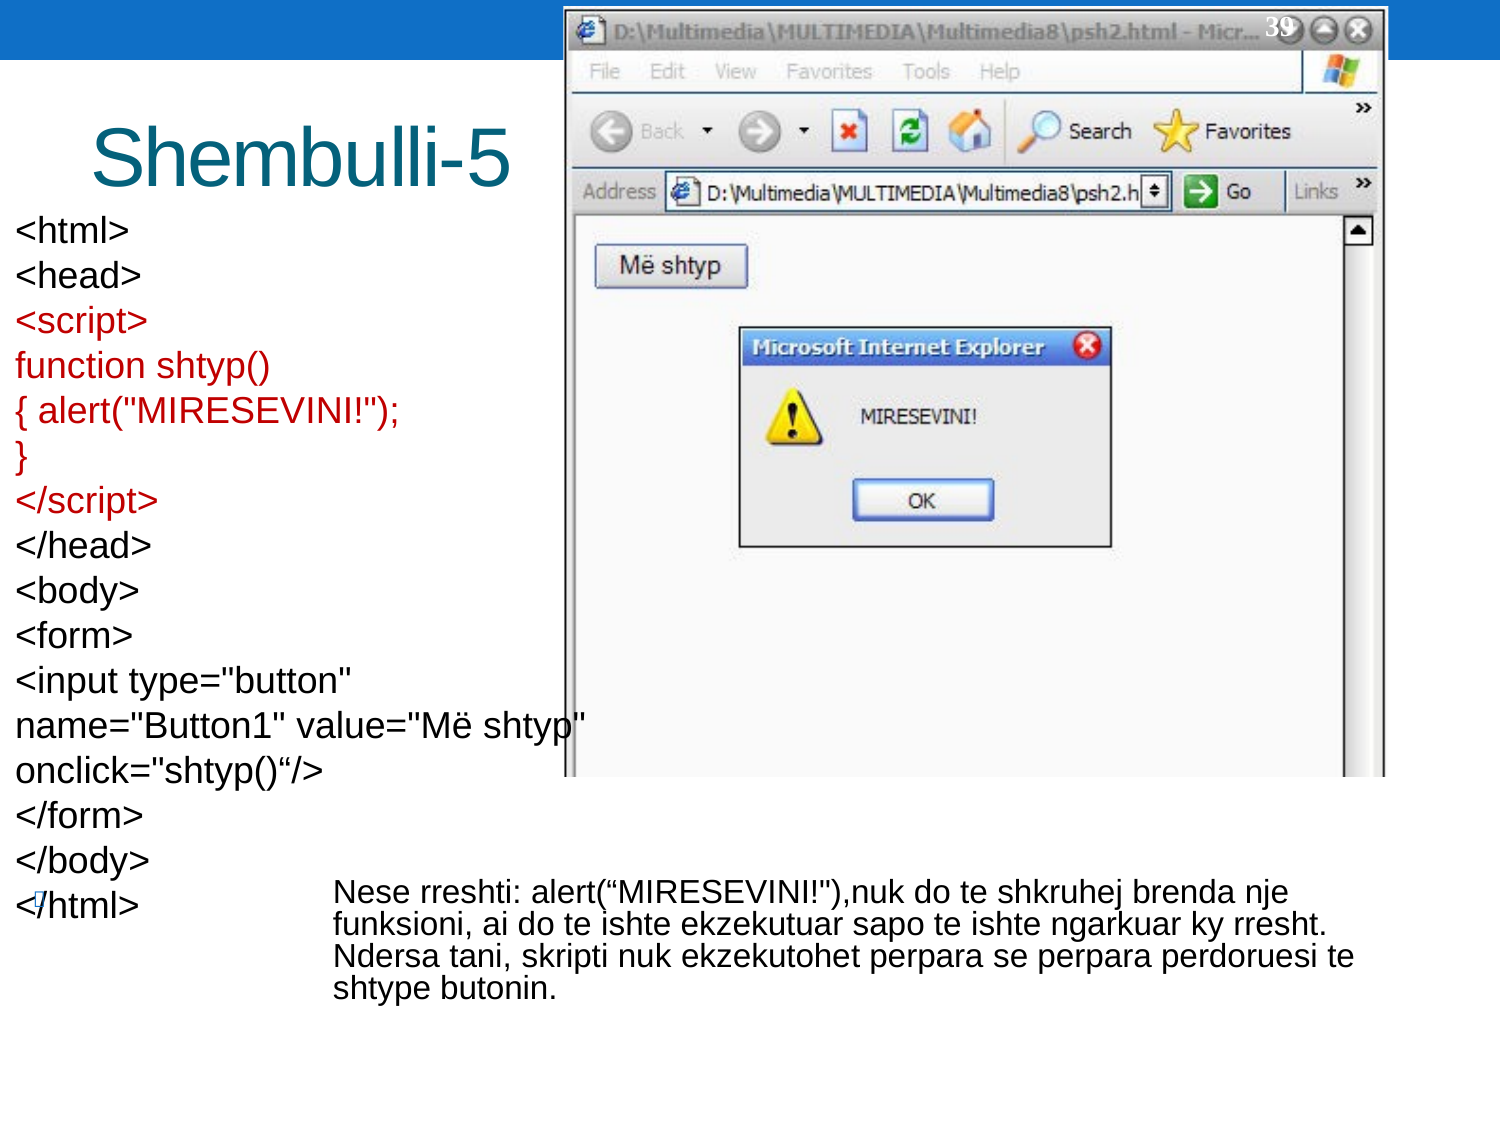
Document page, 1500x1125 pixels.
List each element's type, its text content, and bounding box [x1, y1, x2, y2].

text_box 39 [1262, 10, 1297, 42]
text_box [563, 6, 1389, 91]
list <html> <head> <script> function shtyp() { alert("MIRESEVINI!"); } </script> </head> <body> <form> <input type="button" name="Button1" value="Më shtyp" onclick="shtyp()“/> </form> </body> </html> [12, 205, 1488, 926]
text_box  [30, 885, 48, 912]
title Shembulli-5 [87, 91, 1413, 205]
text_box Nese rreshti: alert(“MIRESEVINI!"),nuk do te shkruhej brenda nje funksioni, ai do te ishte ekzekutuar sapo te ishte ngarkuar ky rresht. Ndersa tani, skripti nuk ekzekutohet perpara se perpara perdoruesi te shtype butonin. [330, 878, 1360, 1007]
